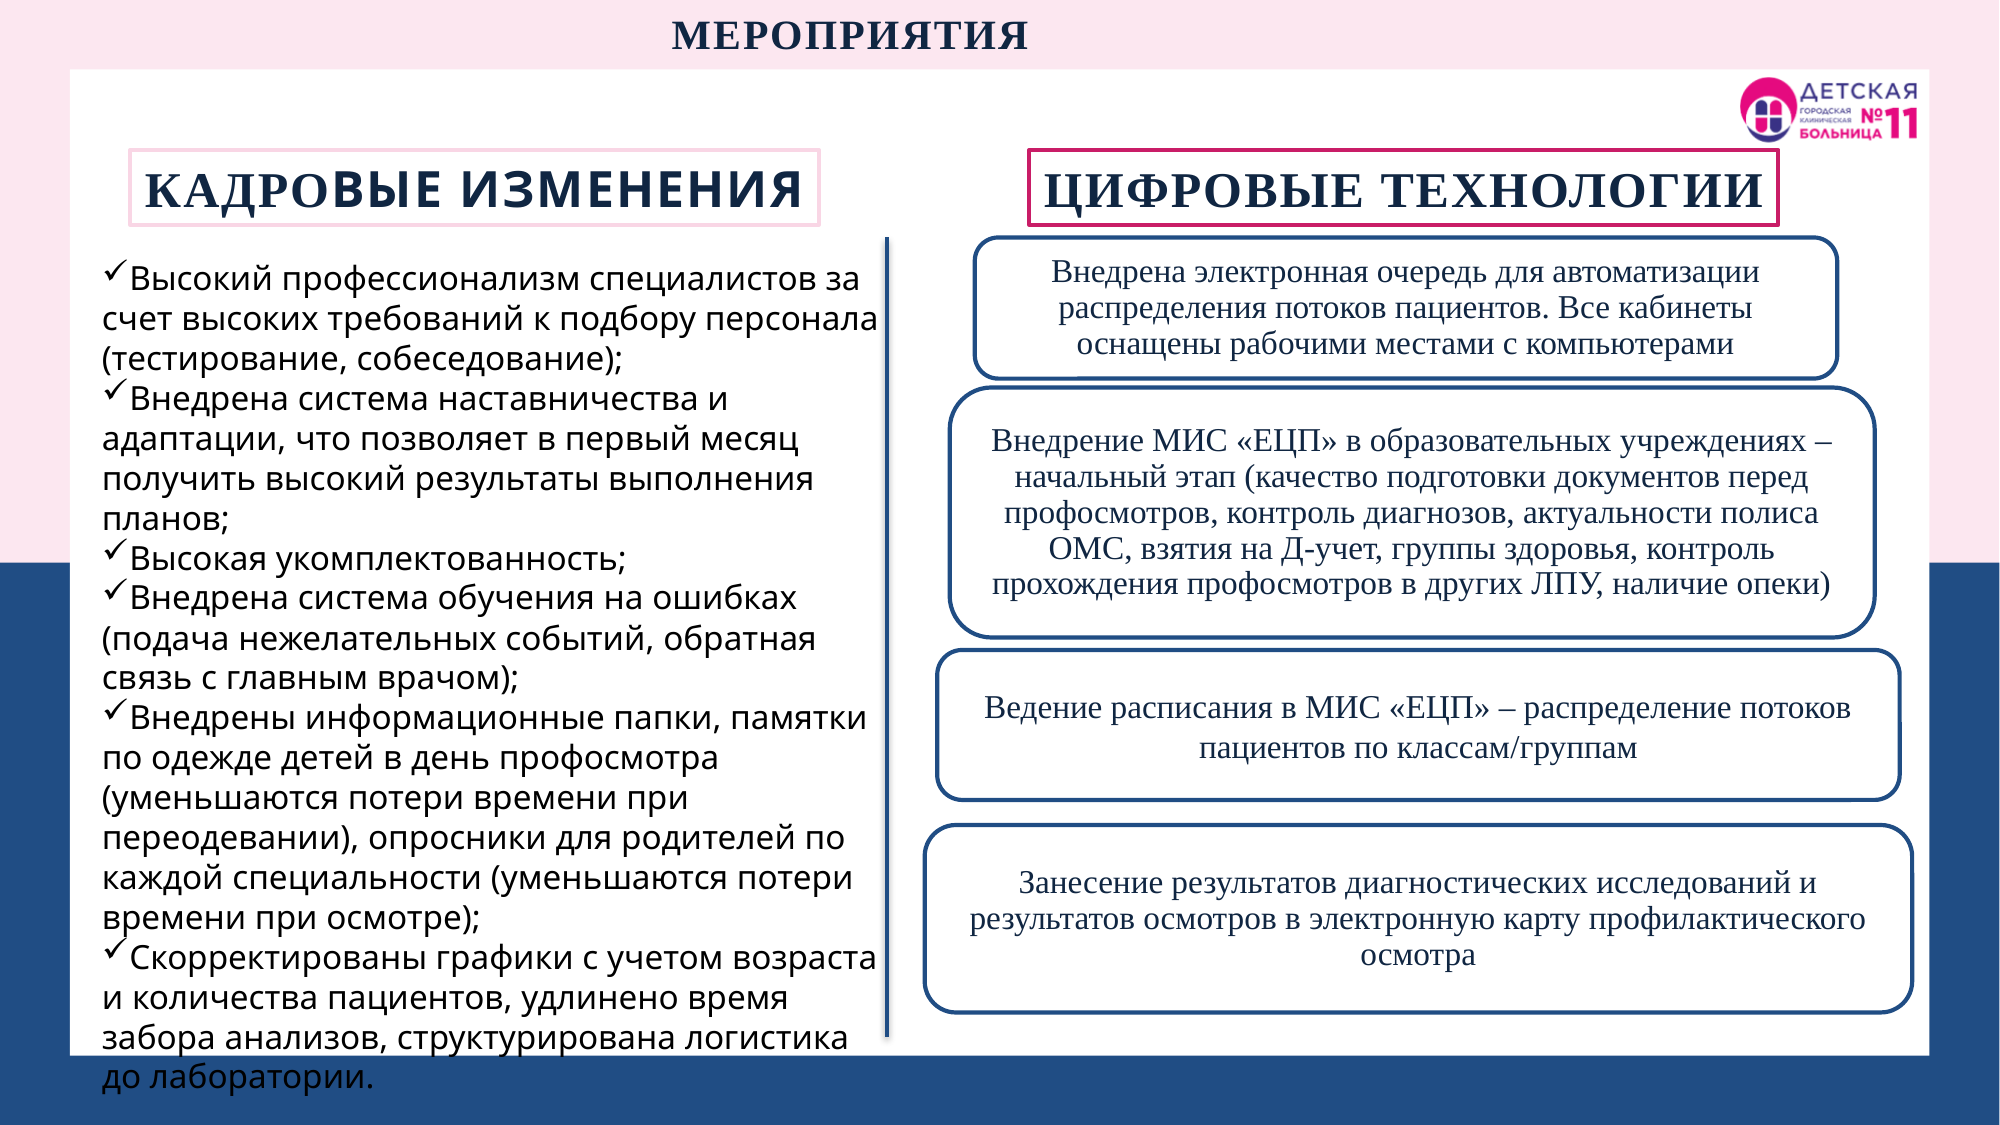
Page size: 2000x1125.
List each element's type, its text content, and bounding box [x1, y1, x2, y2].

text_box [936, 649, 1900, 801]
text_box Мероприятия [656, 0, 1044, 65]
picture [1737, 74, 1922, 147]
text_box Высокий профессионализм специалистов за счет высоких требований к подбору персонала (тестирование, собеседование); Внедрена система наставничества и адаптации, что позволяет в первый месяц получить высокий результаты выполнения планов; Высокая укомплектованность; Внедрена система обучения на ошибках (подача нежелательных событий, обратная связь с главным врачом); Внедрены информационные папки, памятки по одежде детей в день профосмотра (уменьшаются потери времени при переодевании), опросники для родителей по каждой специальности (уменьшаются потери времени при осмотре); Скорректированы графики с учетом возраста и количества пациентов, удлинено время забора анализов, структурирована логистика до лаборатории. [87, 249, 900, 1103]
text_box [924, 824, 1913, 1013]
text_box Кадровые изменения [128, 148, 821, 227]
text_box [949, 387, 1875, 638]
text_box Цифровые технологии [1027, 148, 1780, 227]
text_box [974, 237, 1838, 379]
